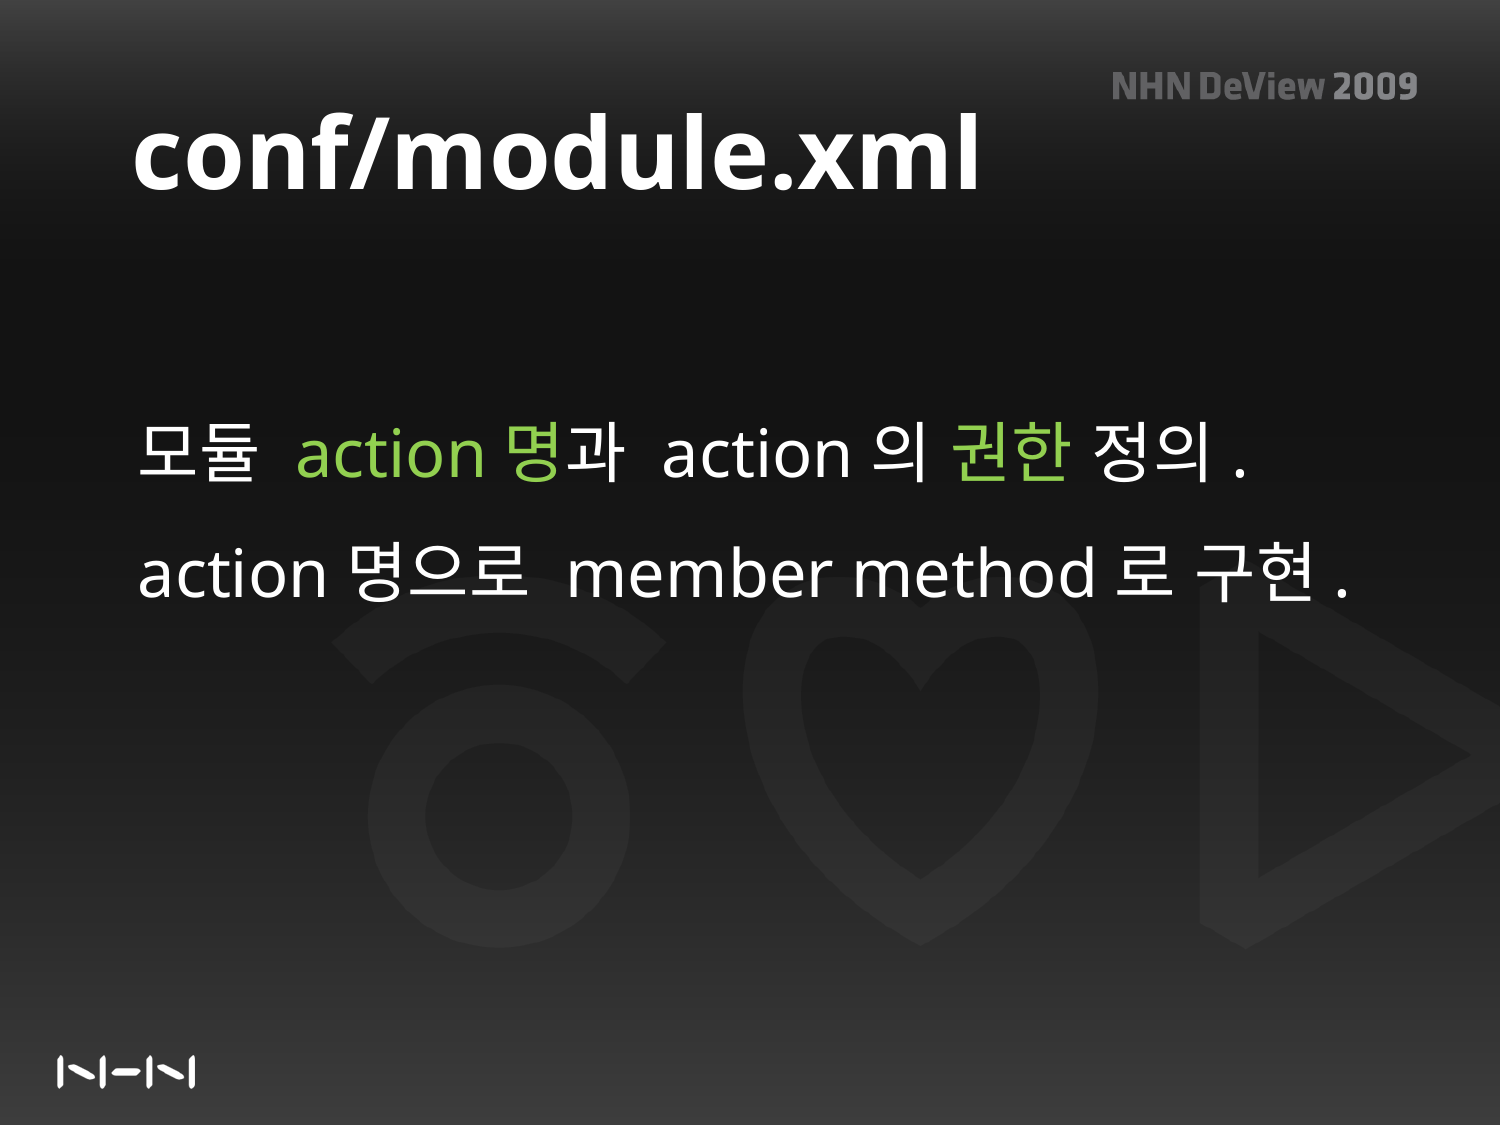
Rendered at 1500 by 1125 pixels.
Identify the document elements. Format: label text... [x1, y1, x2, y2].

text_box 모듈 action명과 action의 권한 정의. action명으로 member method로 구현. [123, 363, 1367, 619]
text_box conf/module.xml [117, 82, 1000, 217]
picture [0, 0, 1500, 1125]
